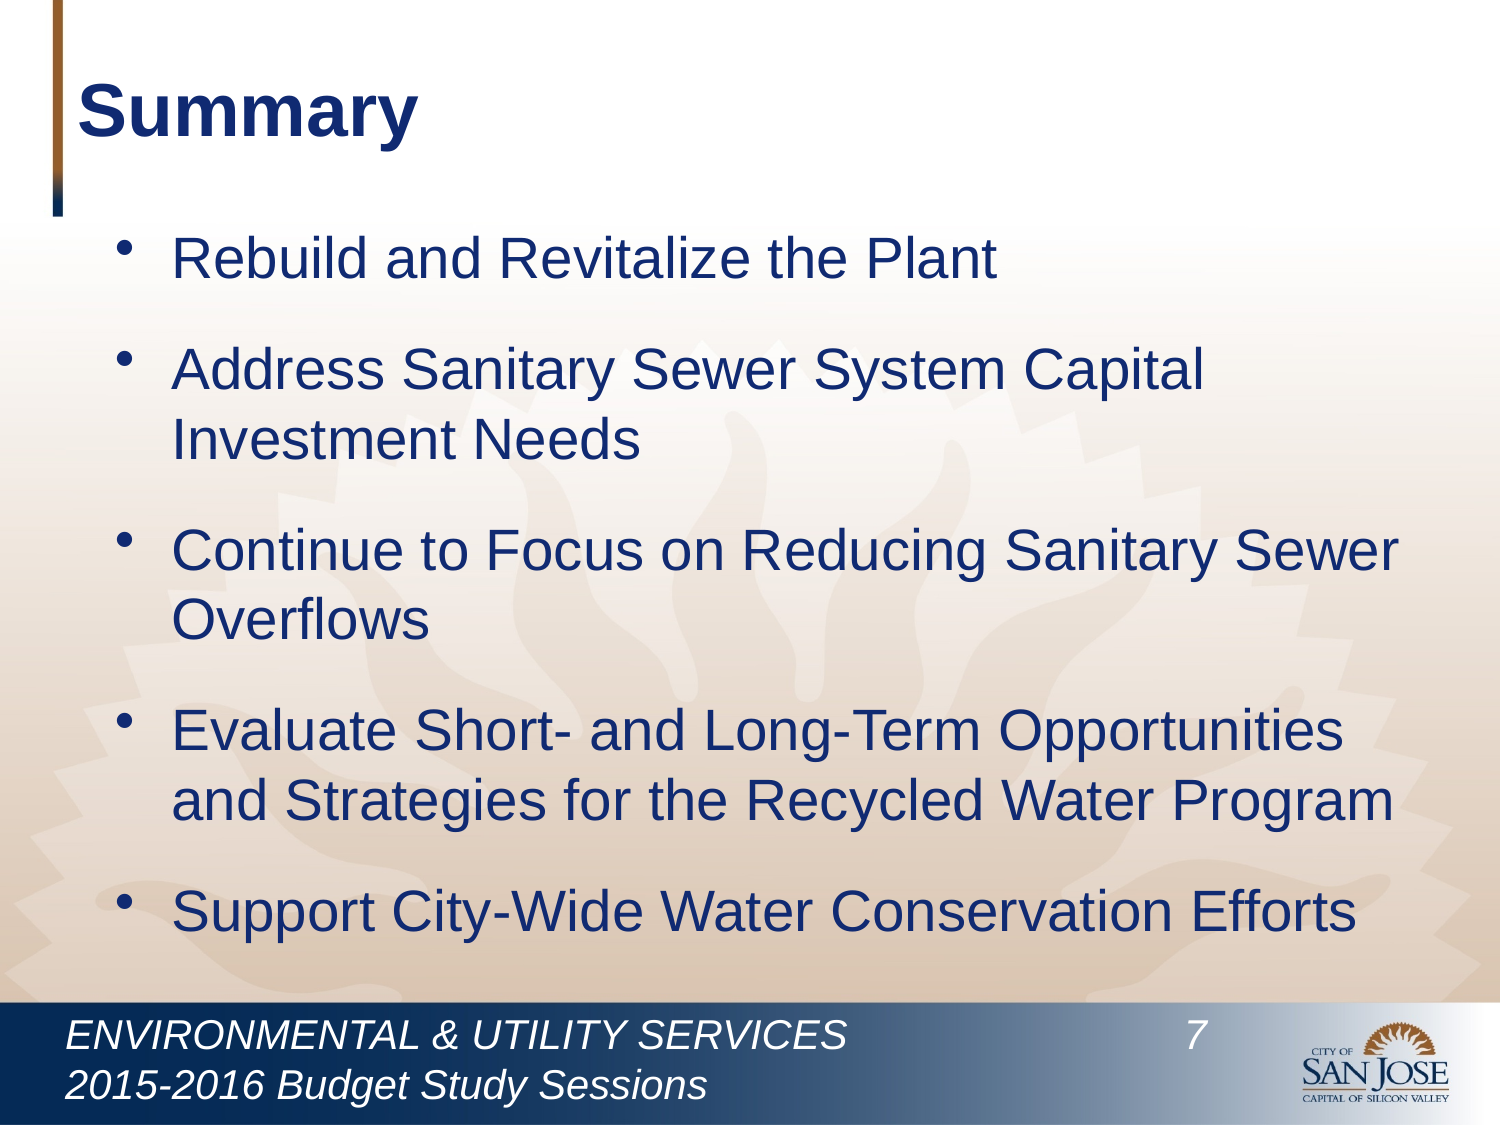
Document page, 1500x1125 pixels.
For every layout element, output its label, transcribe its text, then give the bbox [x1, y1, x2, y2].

footer ENVIRONMENTAL & UTILITY SERVICES 7 2015-2016 Budget Study Sessions [49, 999, 1438, 1101]
picture [0, 0, 1500, 1125]
list Rebuild and Revitalize the Plant Address Sanitary Sewer System Capital Investment Needs Continue to Focus on Reducing Sanitary Sewer Overflows Evaluate Short- and Long-Term Opportunities and Strategies for the Recycled Water Program Support City-Wide Water Conservation Efforts [99, 212, 1463, 1001]
title Summary [58, 45, 1455, 167]
